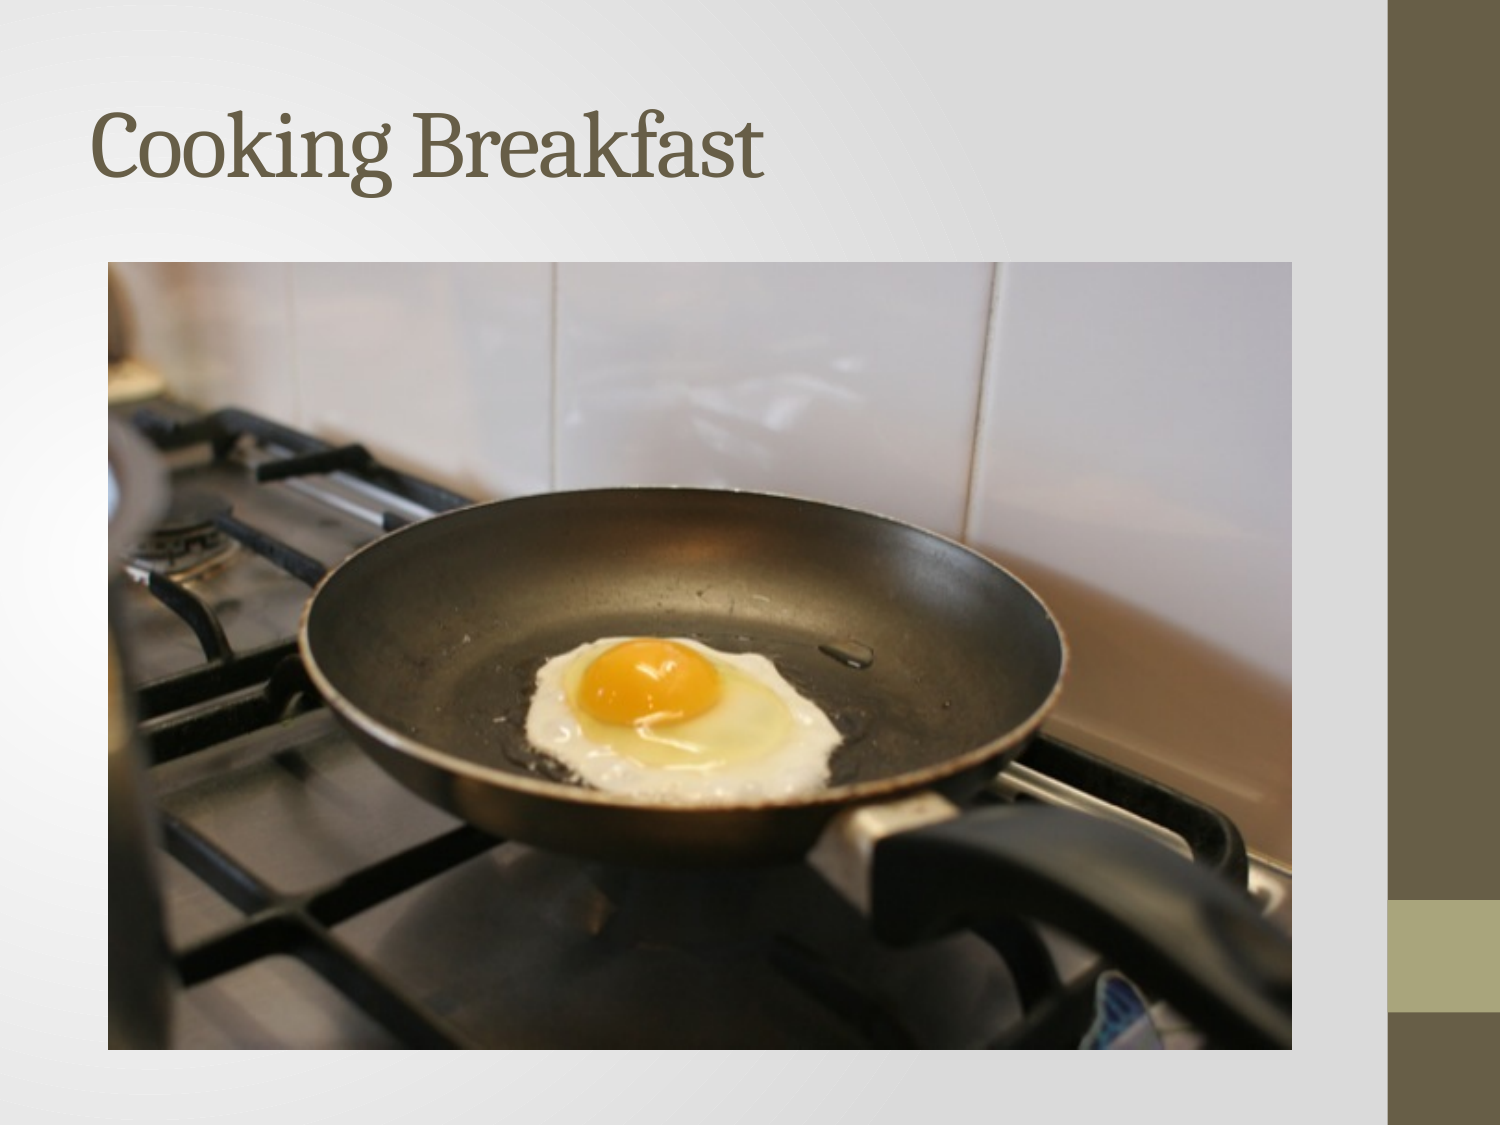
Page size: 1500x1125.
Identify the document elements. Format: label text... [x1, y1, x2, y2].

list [107, 261, 1292, 1051]
title Cooking Breakfast [75, 45, 1325, 233]
